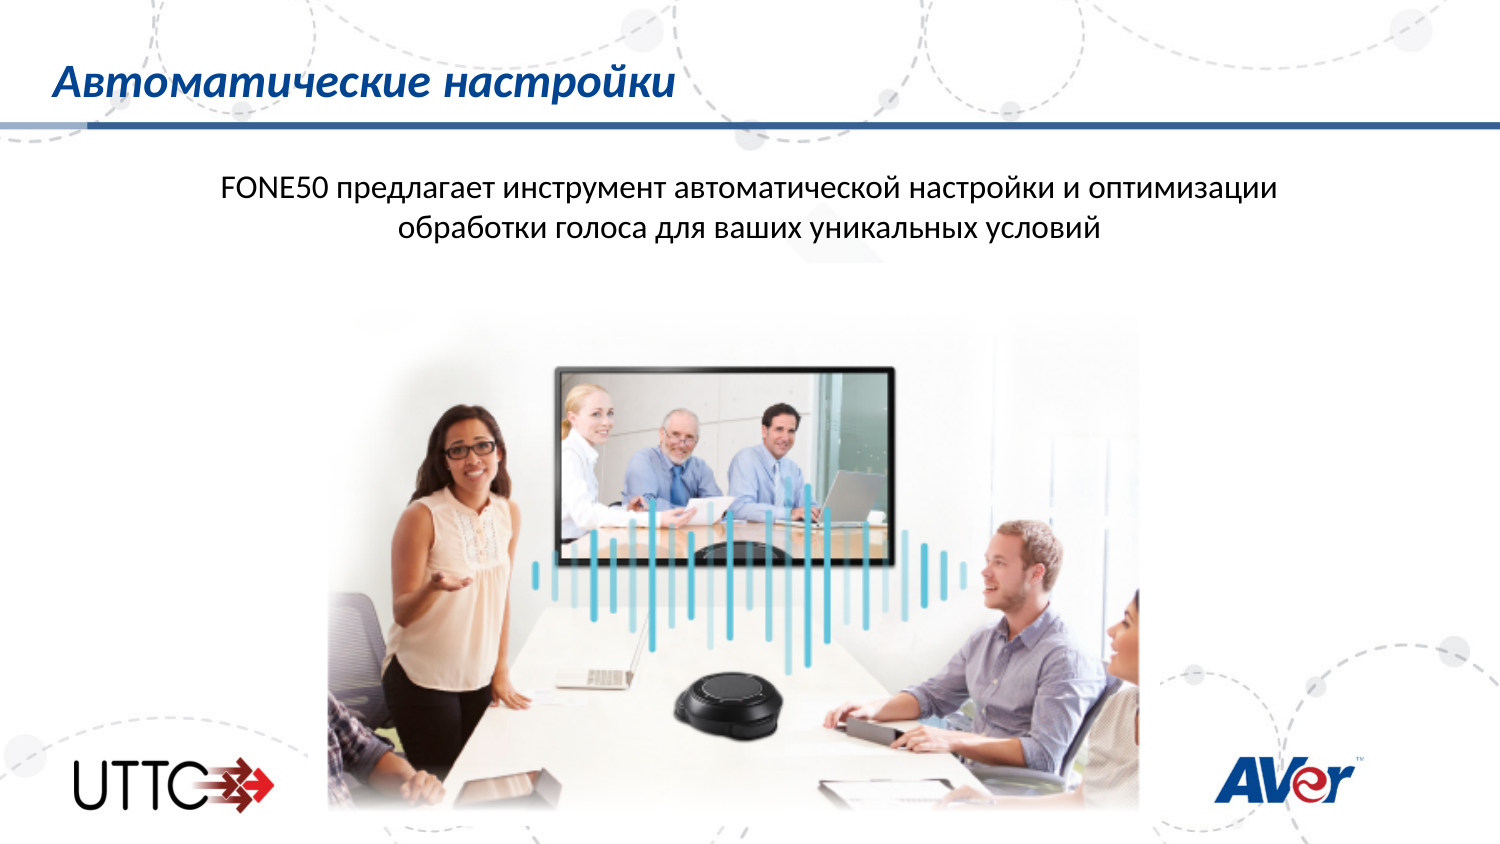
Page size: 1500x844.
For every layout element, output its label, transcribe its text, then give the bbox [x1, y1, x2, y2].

title Автоматические настройки [0, 37, 730, 135]
list FONE50 предлагает инструмент автоматической настройки и оптимизации обработки голоса для ваших уникальных условий [158, 158, 1342, 264]
picture [0, 0, 1500, 844]
